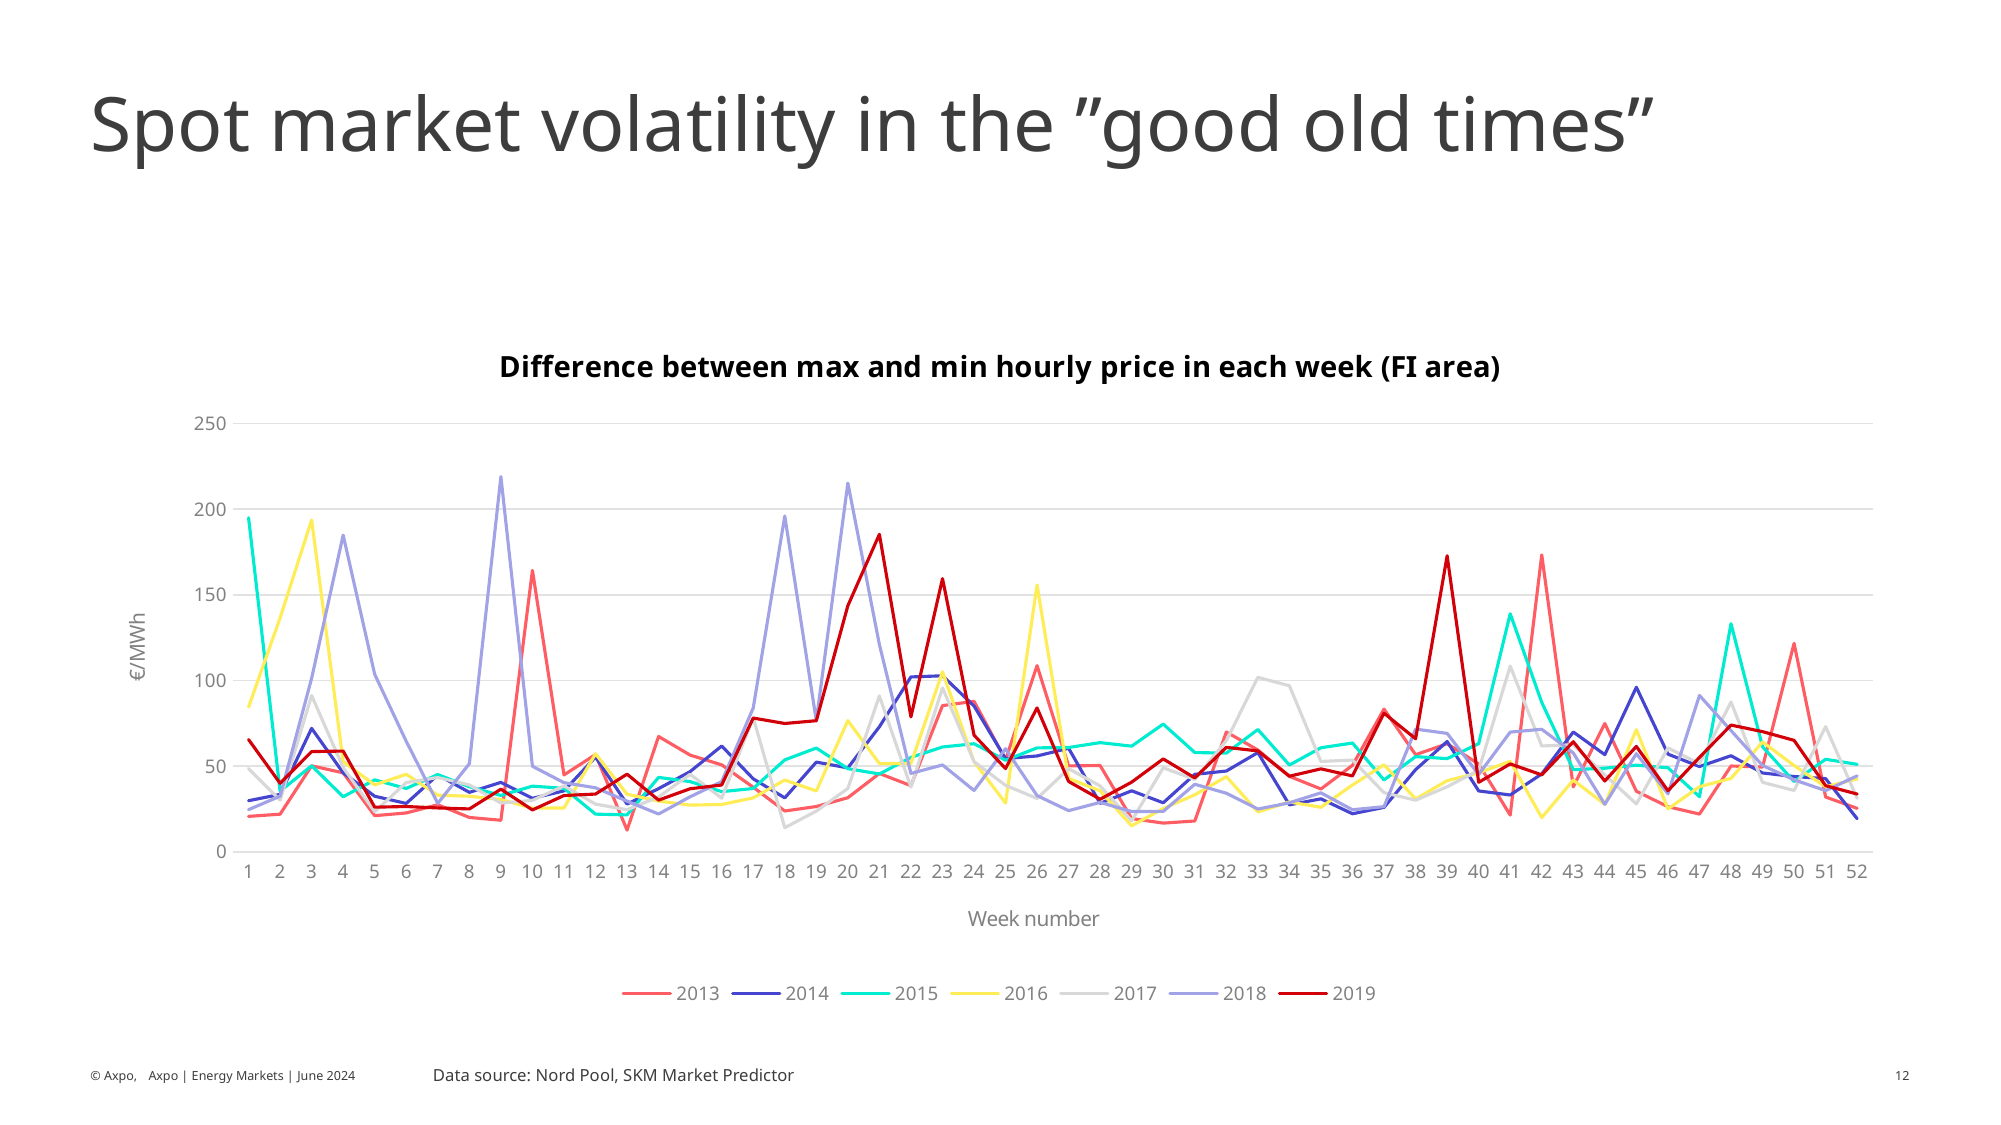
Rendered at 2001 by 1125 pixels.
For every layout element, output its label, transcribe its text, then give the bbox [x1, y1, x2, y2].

slide_number 12 [1862, 1068, 1910, 1086]
footer Axpo | Energy Markets | June 2024 [148, 1068, 1719, 1086]
chart [90, 316, 1910, 1014]
title Spot market volatility in the ”good old times” [90, 87, 1910, 192]
text_box Data source: Nord Pool, SKM Market Predictor [432, 1064, 1642, 1085]
